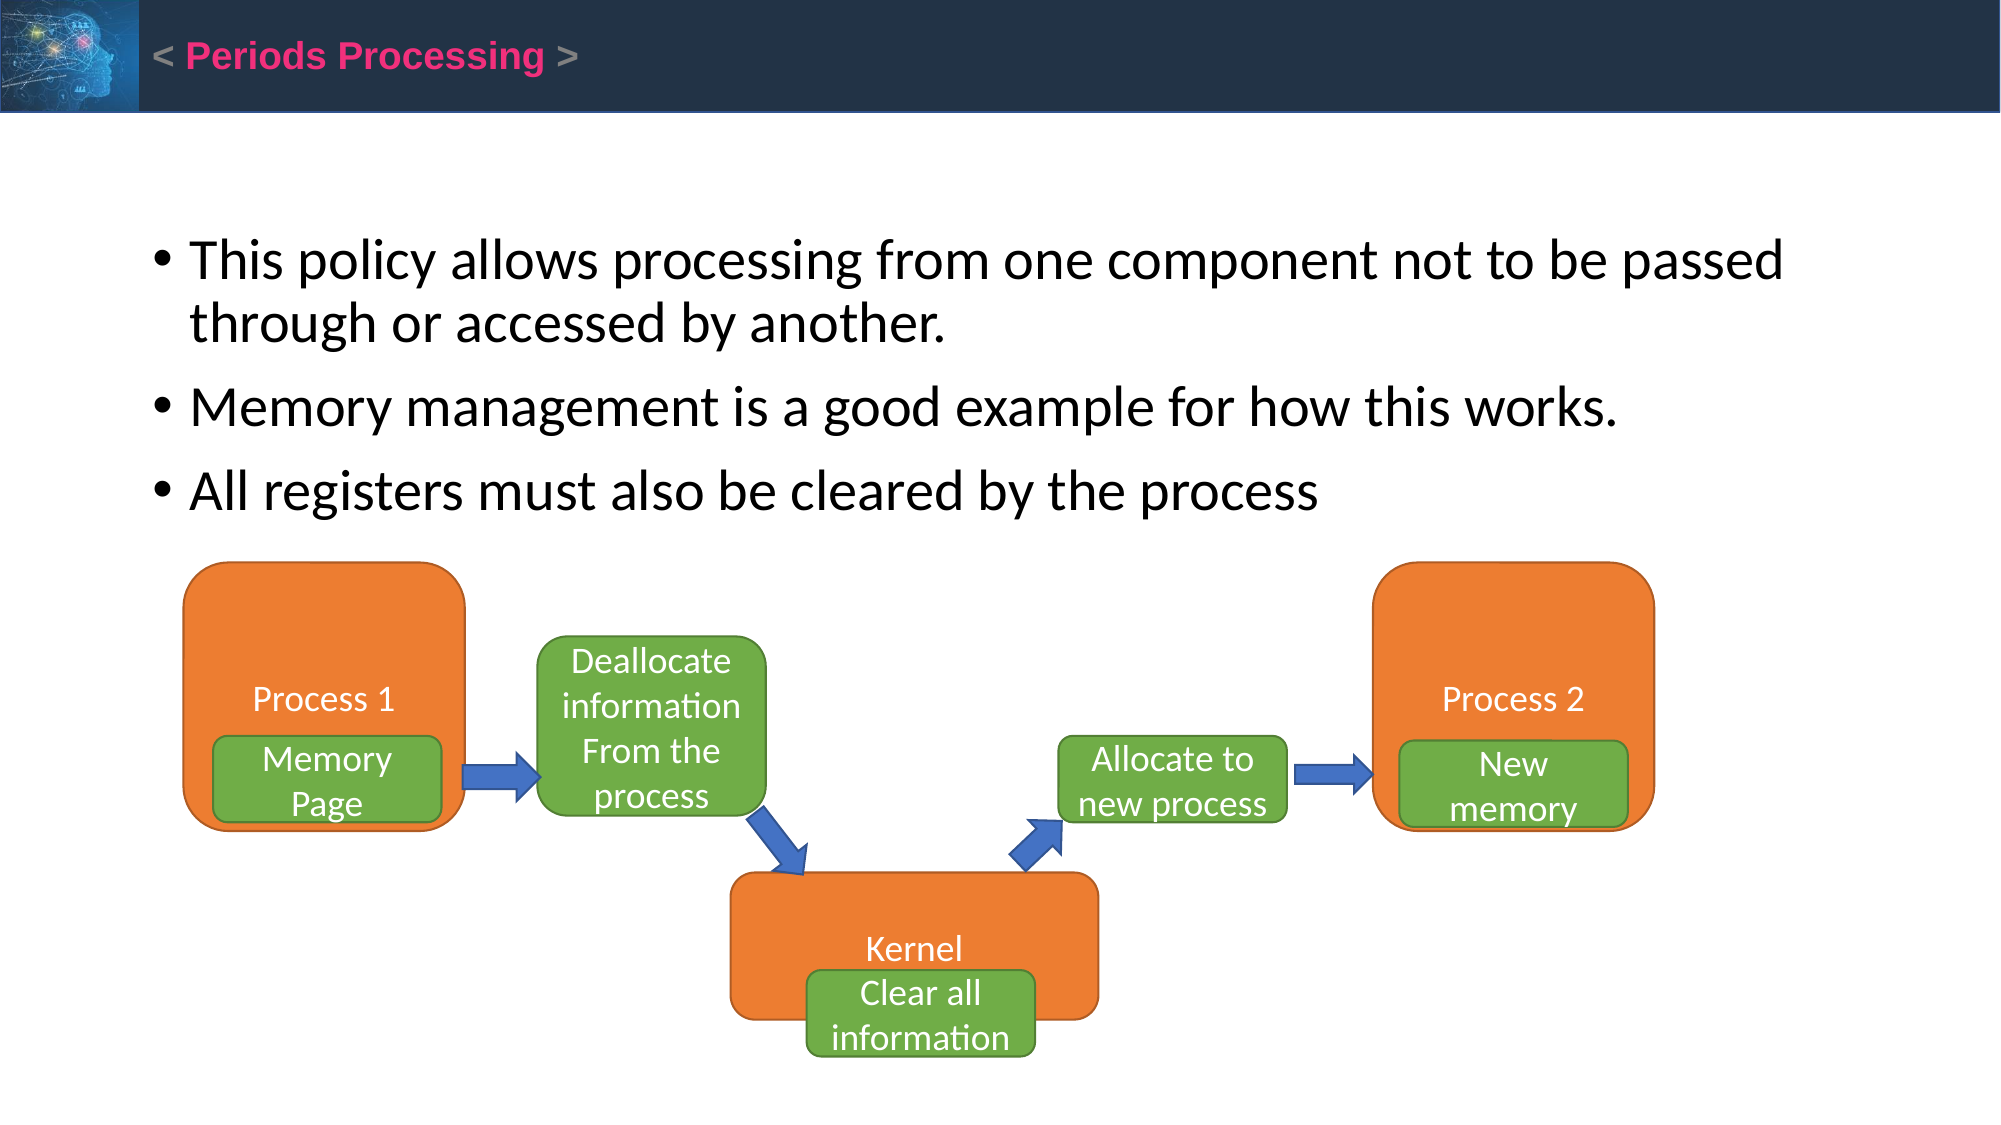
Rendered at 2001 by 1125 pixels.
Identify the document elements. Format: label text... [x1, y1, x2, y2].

text_box Process 1 [182, 561, 466, 833]
text_box [745, 804, 808, 876]
picture [2, 0, 139, 111]
text_box [461, 750, 542, 804]
text_box [1294, 752, 1375, 796]
text_box Allocate to new process [1057, 734, 1288, 824]
text_box Clear all information [805, 969, 1037, 1058]
text_box Process 2 [1371, 561, 1656, 833]
text_box New memory [1398, 739, 1629, 828]
text_box < Periods Processing > [137, 15, 1995, 111]
text_box [1008, 818, 1063, 873]
list This policy allows processing from one component not to be passed through or accessed by another. Memory management is a good example for how this works. All registers must also be cleared by the process [137, 221, 1863, 936]
text_box Deallocate information From the process [536, 635, 767, 817]
text_box Memory Page [212, 734, 443, 824]
text_box Kernel [729, 871, 1100, 1021]
